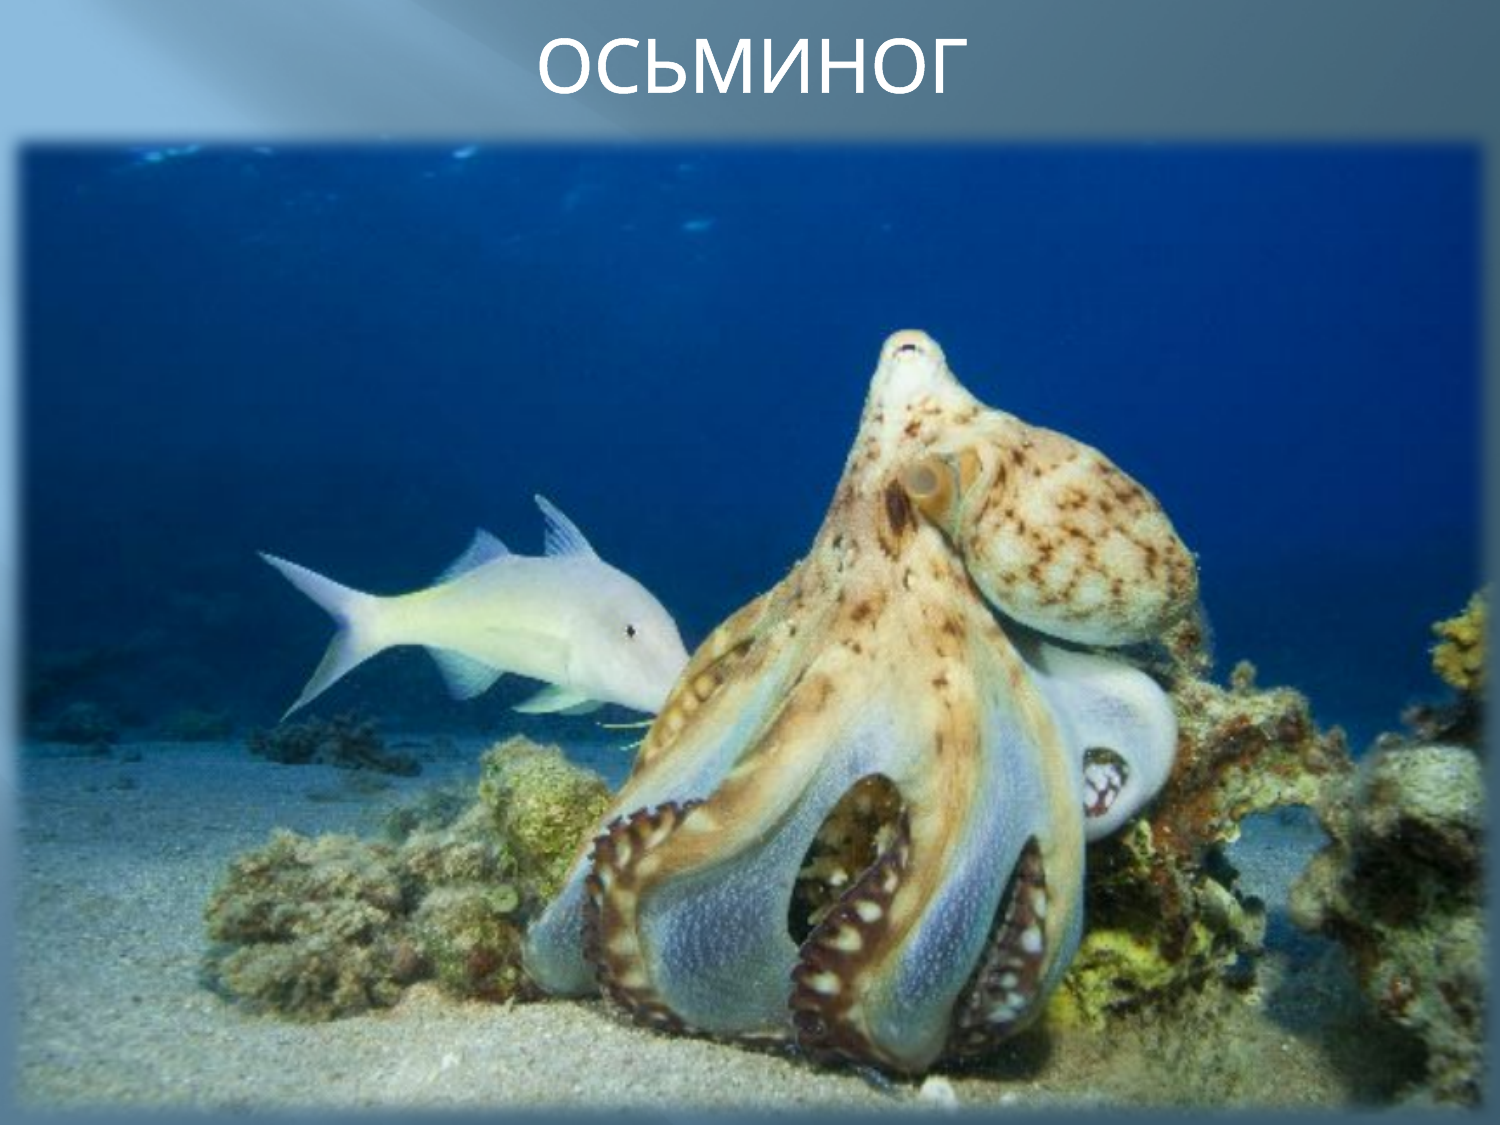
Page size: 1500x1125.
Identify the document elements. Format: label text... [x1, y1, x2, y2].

picture [0, 125, 1500, 1125]
title ОСЬМИНОГ [76, 0, 1427, 125]
